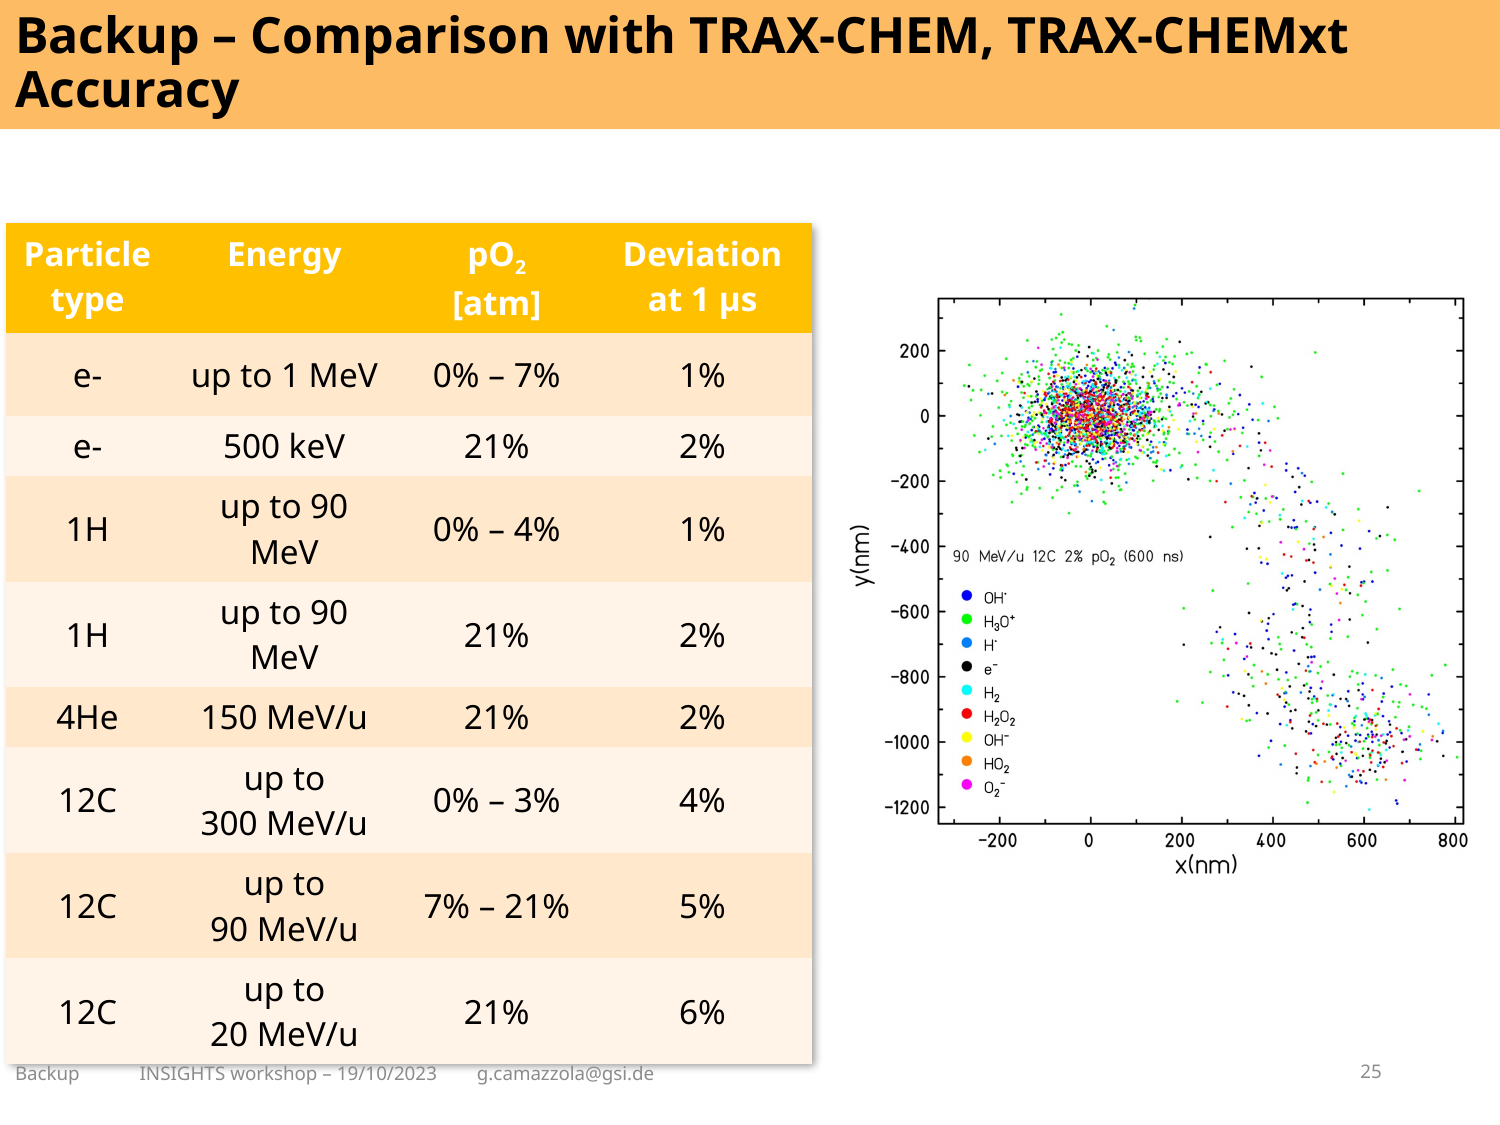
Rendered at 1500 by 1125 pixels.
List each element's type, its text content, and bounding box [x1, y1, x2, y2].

footer Backup INSIGHTS workshop – 19/10/2023 g.camazzola@gsi.de [0, 1042, 1500, 1103]
table_cell 12C [6, 747, 169, 853]
table_cell 21% [400, 582, 594, 687]
table_cell 2% [594, 582, 812, 687]
table_cell 12C [6, 853, 169, 958]
table_cell up to 1 MeV [169, 333, 400, 416]
table_cell 1H [6, 582, 169, 687]
table_cell 0% – 3% [400, 747, 594, 853]
table_cell 1H [6, 476, 169, 582]
table_cell up to 20 MeV/u [169, 958, 400, 1042]
table_cell 21% [400, 687, 594, 747]
table_cell 4% [594, 747, 812, 853]
text_box Backup – Comparison with TRAX-CHEM, TRAX-CHEMxt Accuracy [0, 0, 1500, 130]
table_cell 6% [594, 958, 812, 1042]
table_cell up to 90 MeV/u [169, 853, 400, 958]
table_cell e- [6, 416, 169, 476]
table_cell 150 MeV/u [169, 687, 400, 747]
table_cell e- [6, 333, 169, 416]
table_cell up to 90 MeV [169, 476, 400, 582]
table_cell 0% – 7% [400, 333, 594, 416]
table_cell 21% [400, 958, 594, 1042]
table_cell 4He [6, 687, 169, 747]
table_header Deviation at 1 μs [594, 223, 812, 333]
table_cell 0% – 4% [400, 476, 594, 582]
table_cell 12C [6, 958, 169, 1042]
table_cell 21% [400, 416, 594, 476]
table_cell 1% [594, 333, 812, 416]
table_cell 2% [594, 687, 812, 747]
table_header Energy [169, 223, 400, 333]
table_header pO2 [atm] [400, 223, 594, 333]
picture [847, 295, 1474, 876]
table_cell 1% [594, 476, 812, 582]
table_cell 5% [594, 853, 812, 958]
table_cell 7% – 21% [400, 853, 594, 958]
table_cell 500 keV [169, 416, 400, 476]
table_cell up to 90 MeV [169, 582, 400, 687]
table_cell 2% [594, 416, 812, 476]
table_header Particle type [6, 223, 169, 333]
table_cell up to 300 MeV/u [169, 747, 400, 853]
